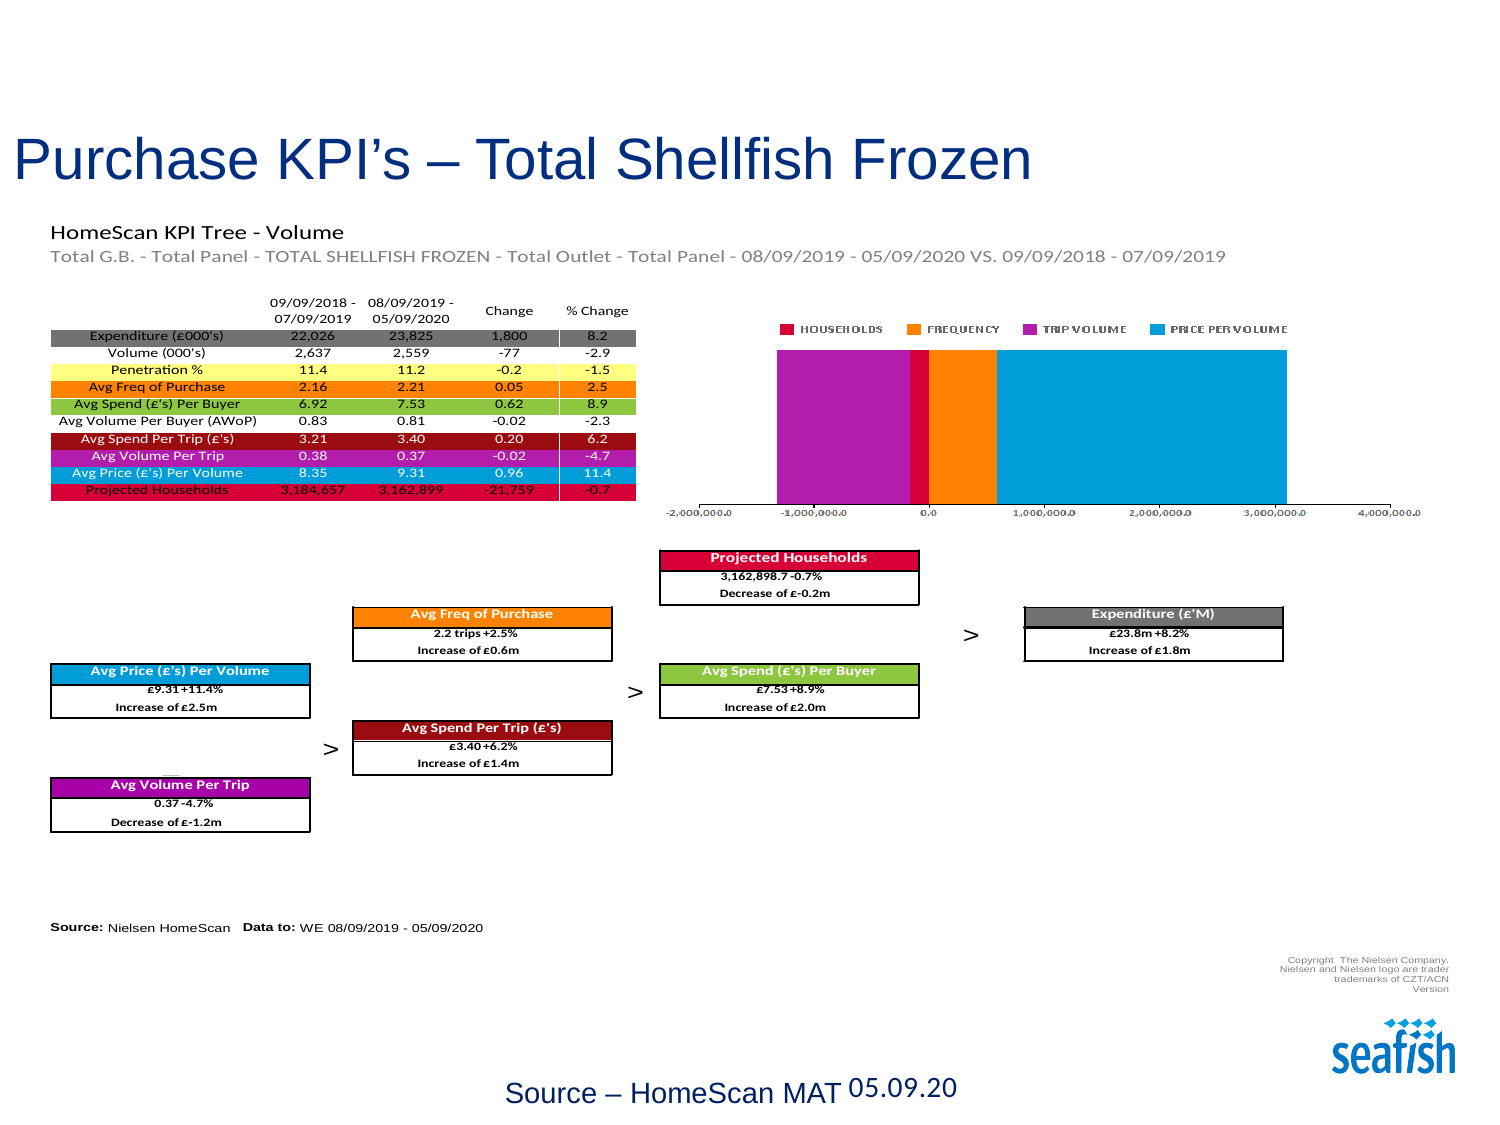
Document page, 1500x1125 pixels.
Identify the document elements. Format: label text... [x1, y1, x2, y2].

text_box Source – HomeScan MAT [0, 1067, 857, 1117]
picture [0, 184, 1500, 1074]
picture [842, 1072, 1001, 1114]
text_box Purchase KPI’s – Total Shellfish Frozen [0, 113, 1417, 182]
